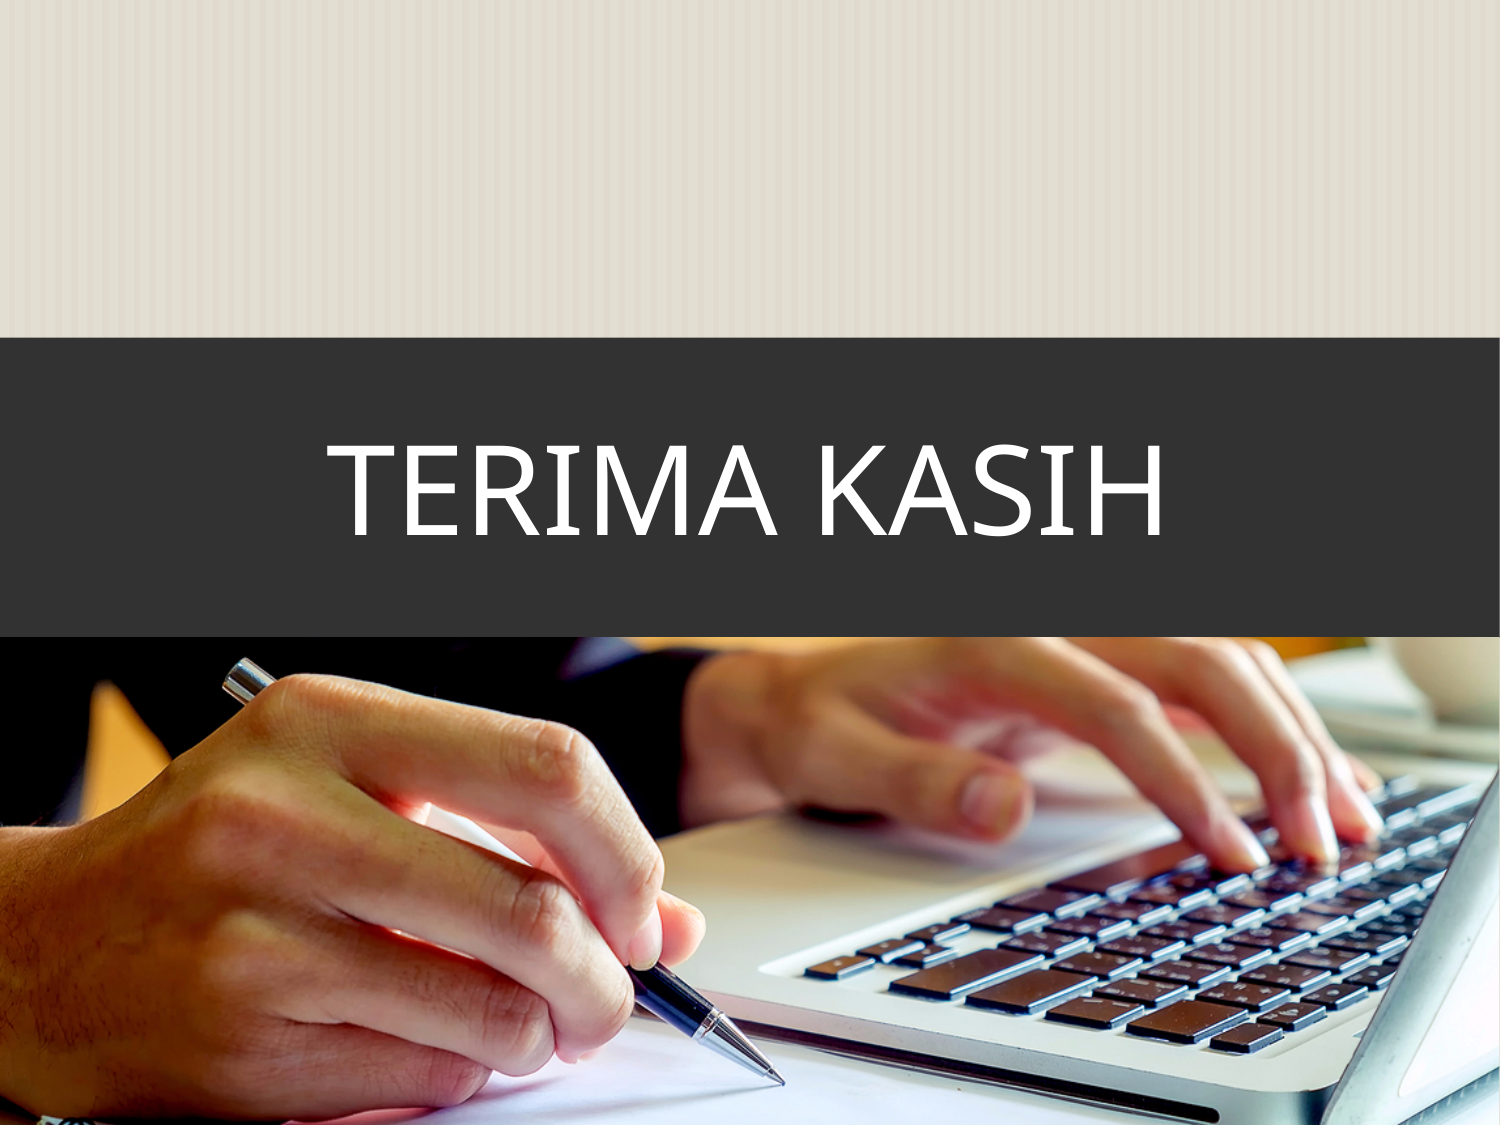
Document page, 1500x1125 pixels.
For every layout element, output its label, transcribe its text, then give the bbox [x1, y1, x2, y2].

title TERIMA KASIH [102, 362, 1397, 632]
picture [0, 636, 1500, 1125]
